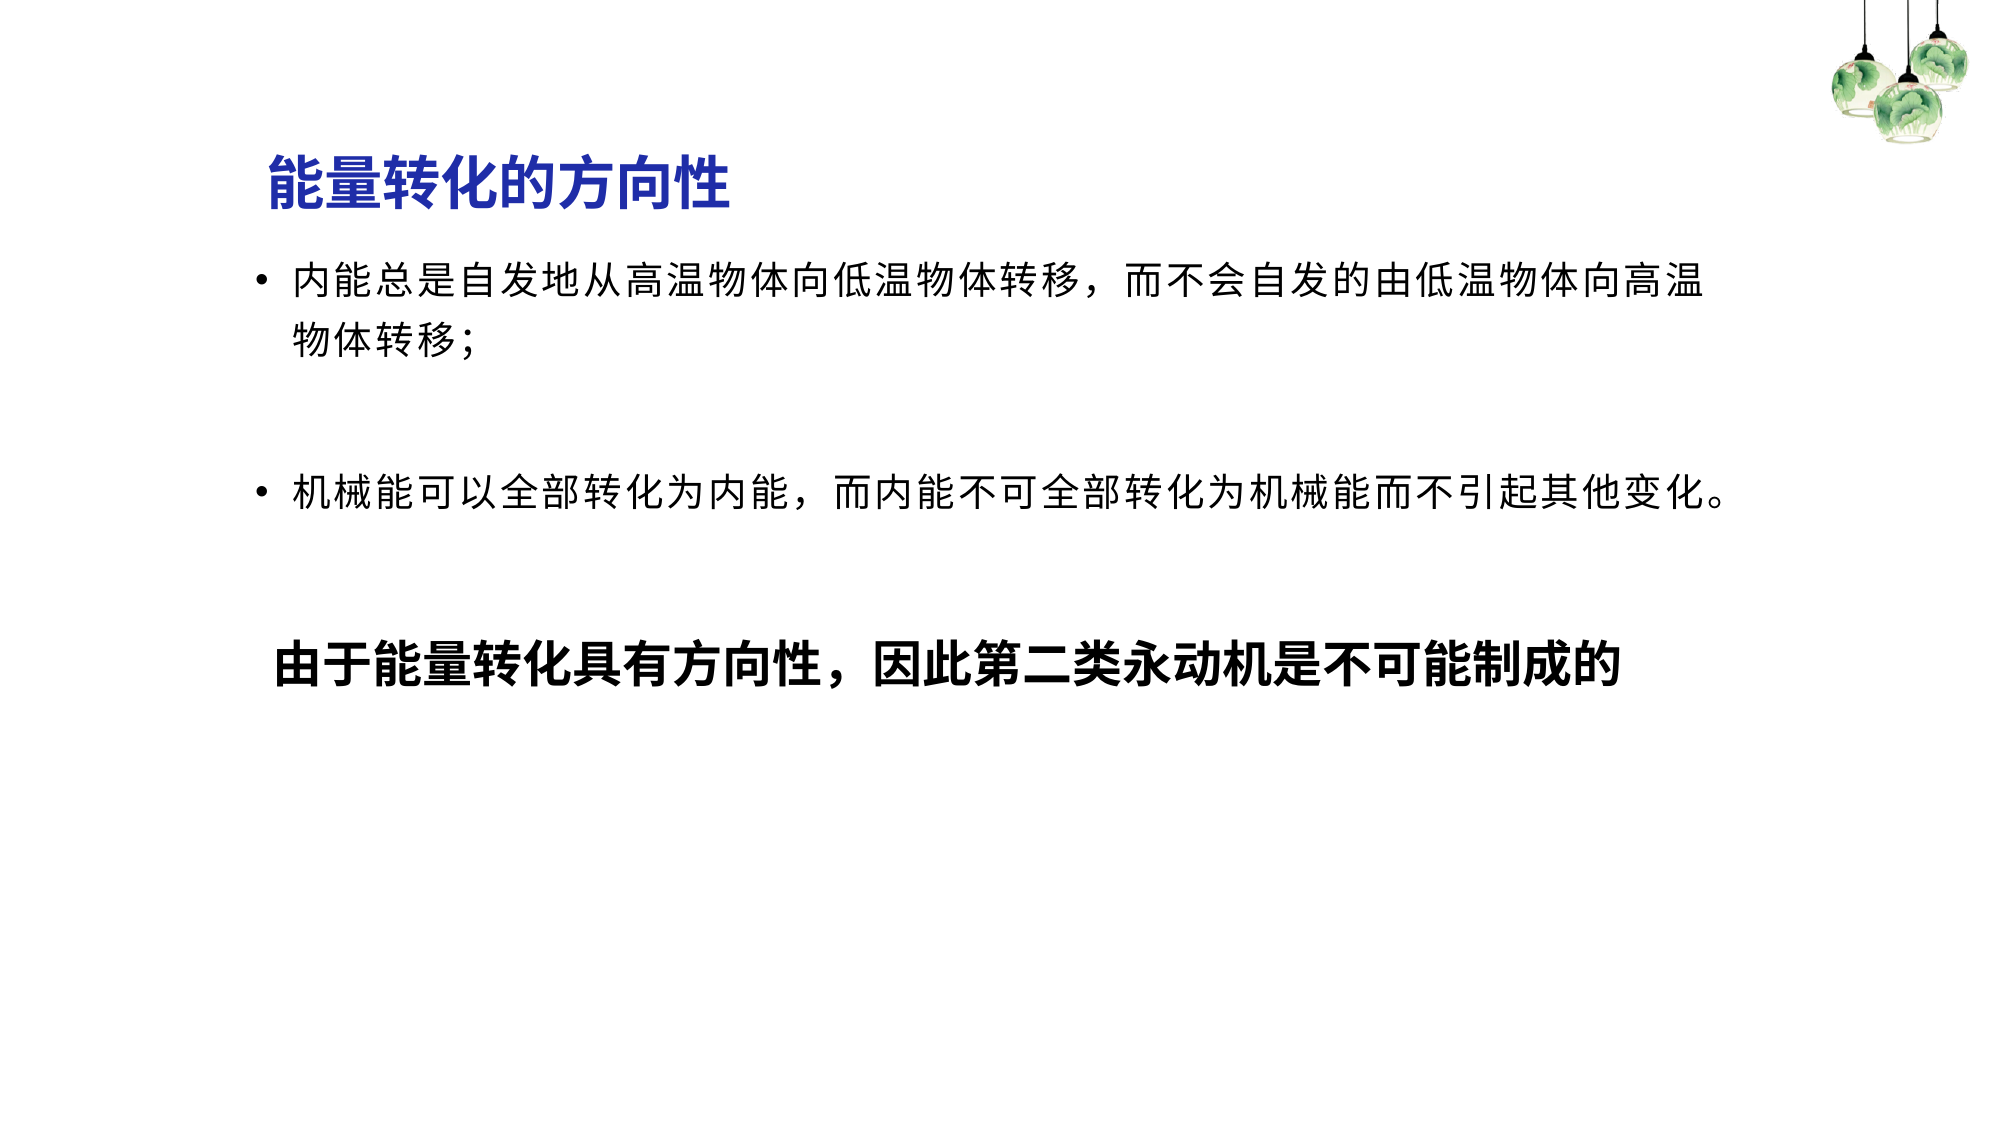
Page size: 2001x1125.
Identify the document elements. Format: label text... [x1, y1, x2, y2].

picture [1830, 0, 1970, 146]
text_box 由于能量转化具有方向性，因此第二类永动机是不可能制成的 [257, 624, 1709, 700]
list 内能总是自发地从高温物体向低温物体转移，而不会自发的由低温物体向高温物体转移； 机械能可以全部转化为内能，而内能不可全部转化为机械能而不引起其他变化。 [240, 234, 1729, 586]
text_box 能量转化的方向性 [251, 138, 747, 225]
